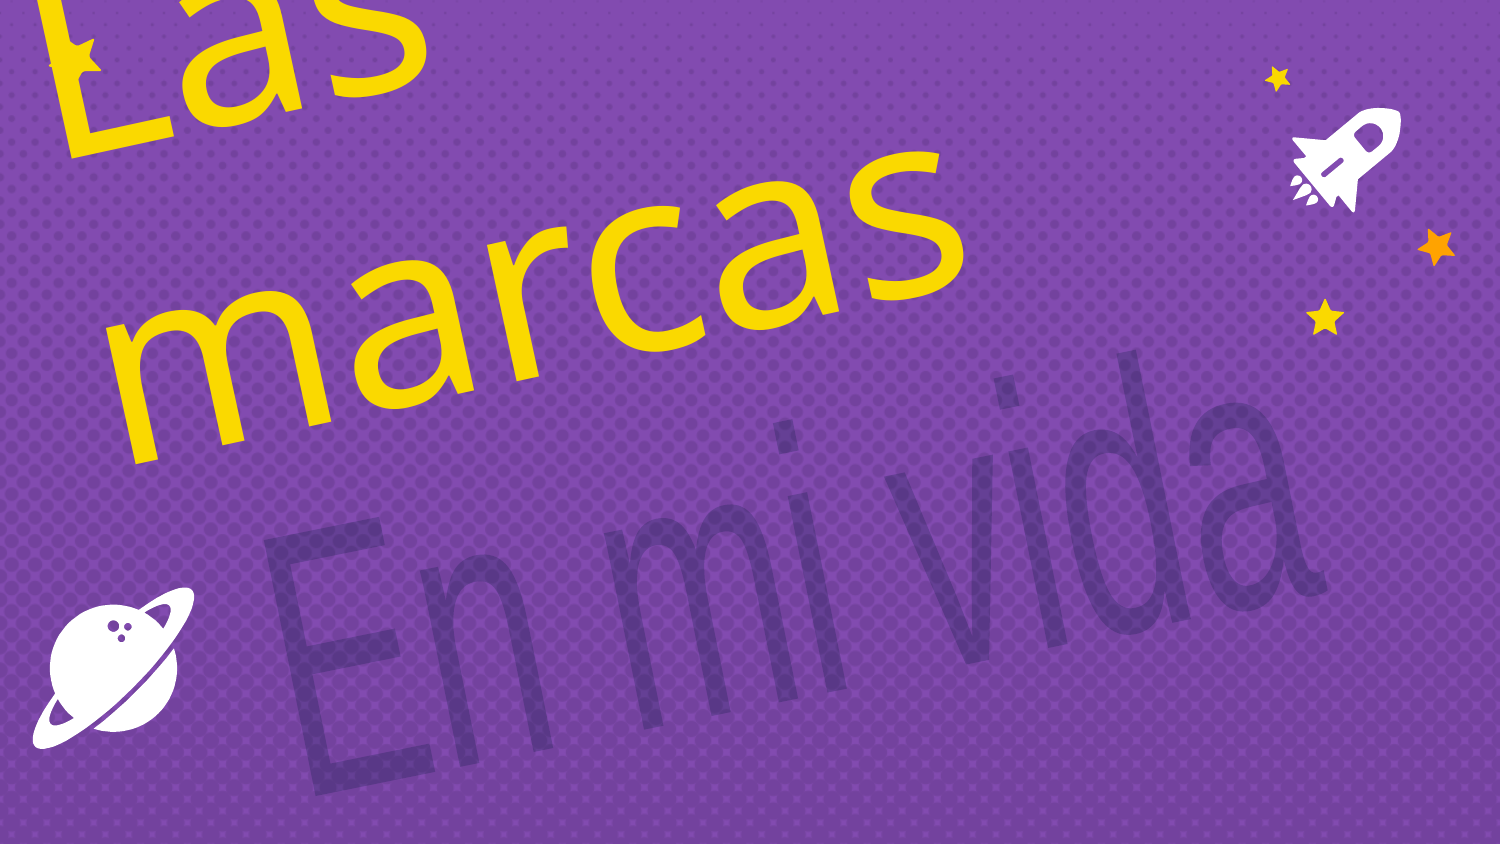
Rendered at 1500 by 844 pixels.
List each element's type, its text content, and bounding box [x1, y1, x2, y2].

text_box [1265, 66, 1291, 92]
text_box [32, 587, 195, 750]
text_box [1290, 104, 1398, 212]
text_box [1306, 298, 1344, 335]
text_box Las marcas [73, 114, 1199, 539]
text_box [1417, 228, 1455, 267]
text_box [48, 35, 102, 88]
